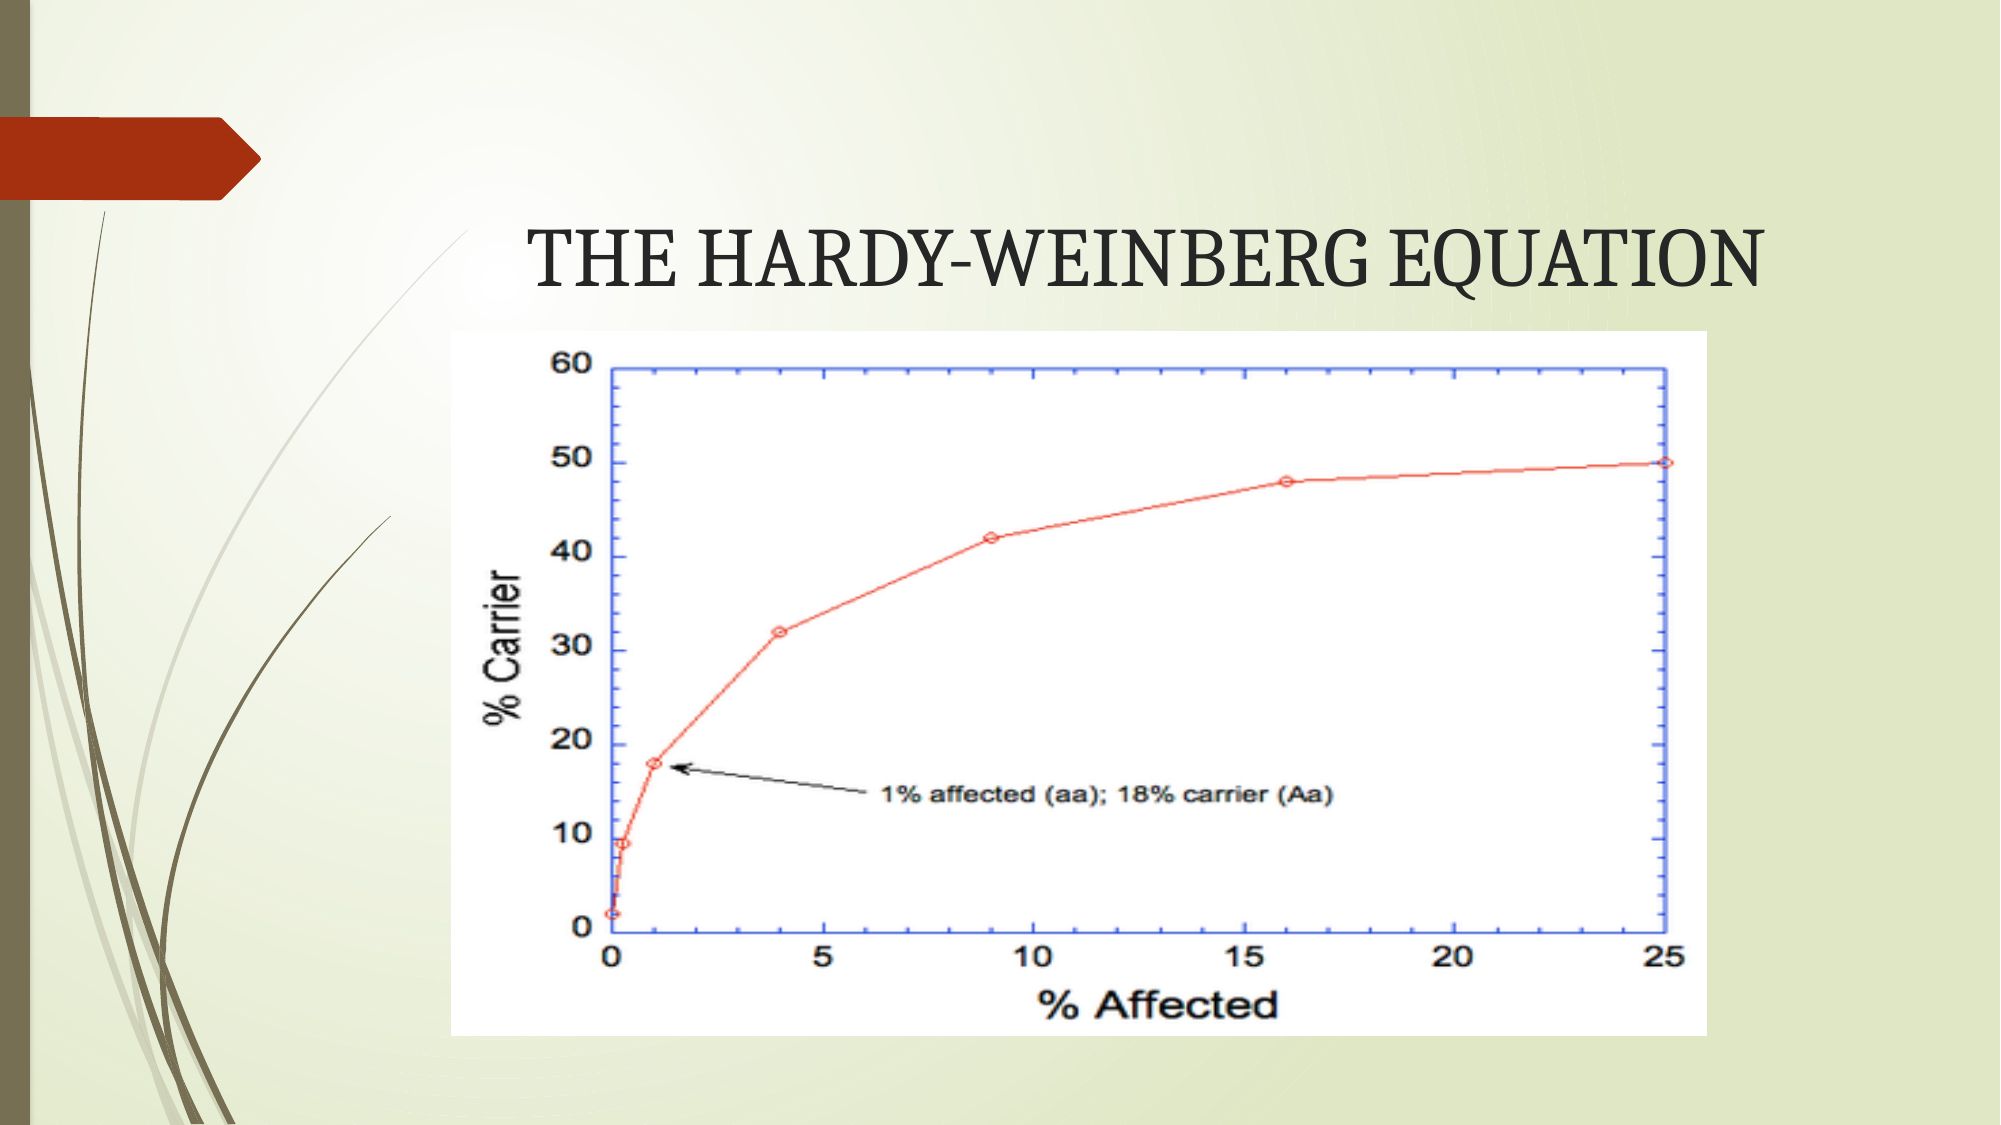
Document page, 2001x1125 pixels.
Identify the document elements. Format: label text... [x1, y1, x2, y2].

title THE HARDY-WEINBERG EQUATION [425, 102, 1888, 313]
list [451, 330, 1707, 1037]
